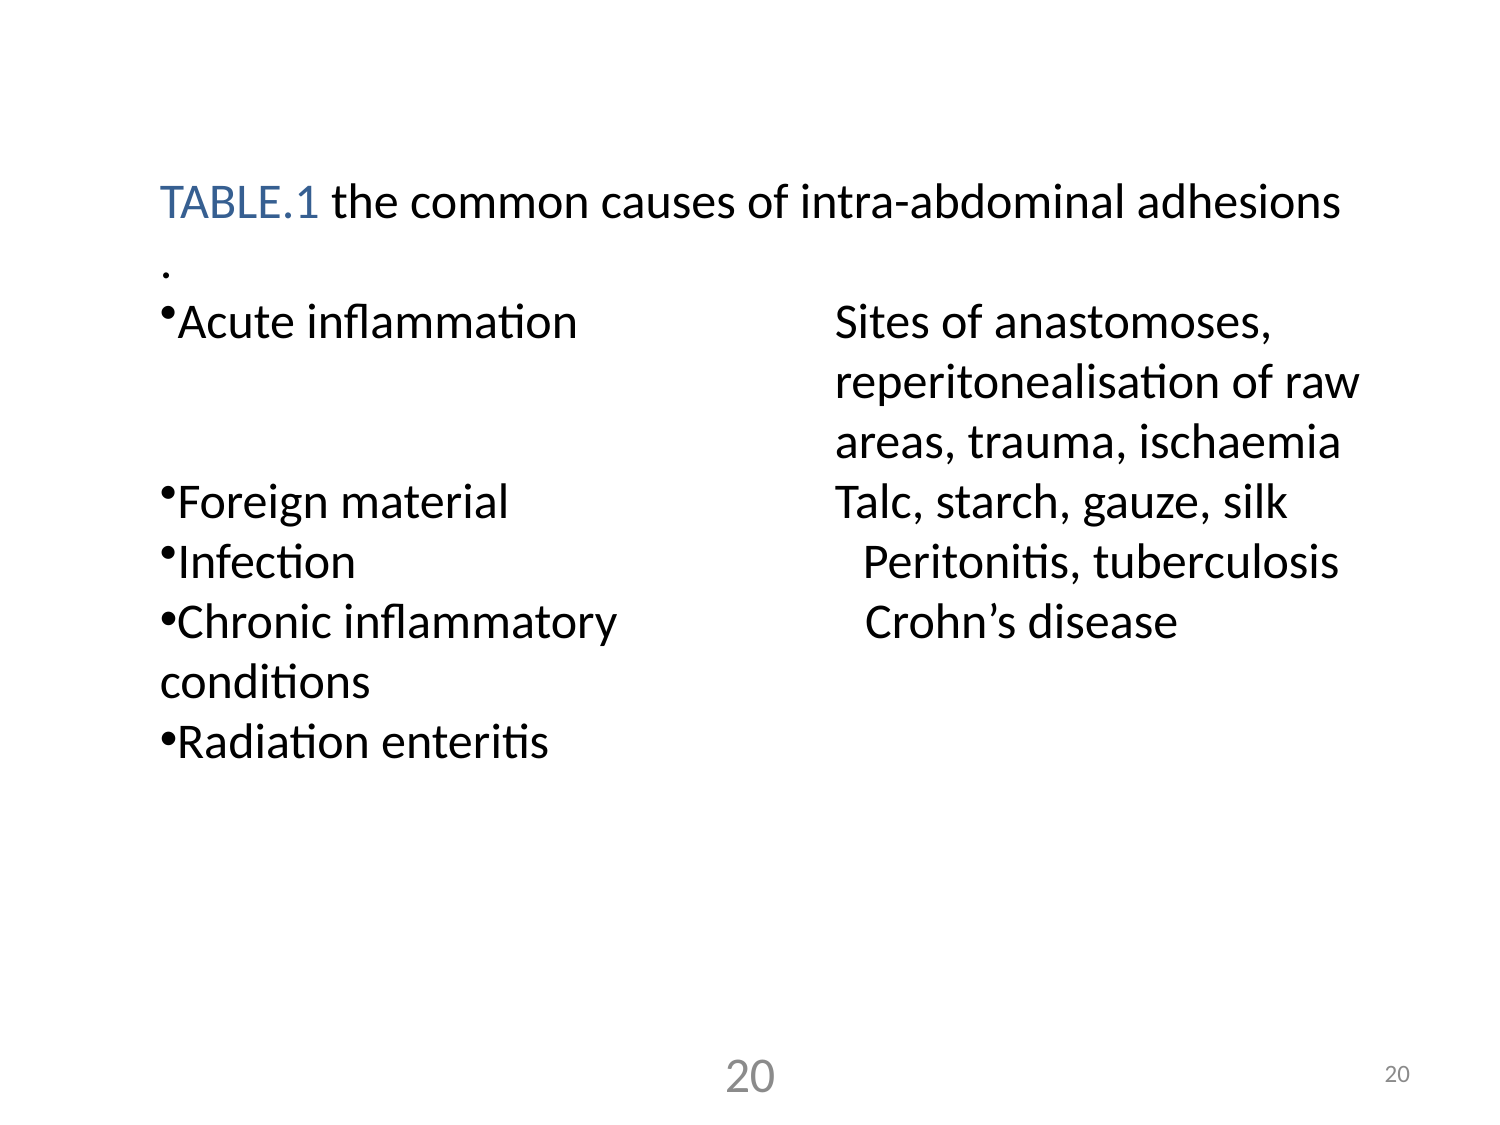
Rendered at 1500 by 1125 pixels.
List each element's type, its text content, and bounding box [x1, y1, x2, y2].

text_box TABLE.1 the common causes of intra-abdominal adhesions . Acute inflammation Sites of anastomoses, reperitonealisation of raw areas, trauma, ischaemia Foreign material Talc, starch, gauze, silk Infection Peritonitis, tuberculosis Chronic inflammatory Crohn’s disease conditions Radiation enteritis [69, 160, 1500, 896]
footer 20 [512, 1042, 988, 1103]
slide_number 20 [1074, 1042, 1425, 1103]
